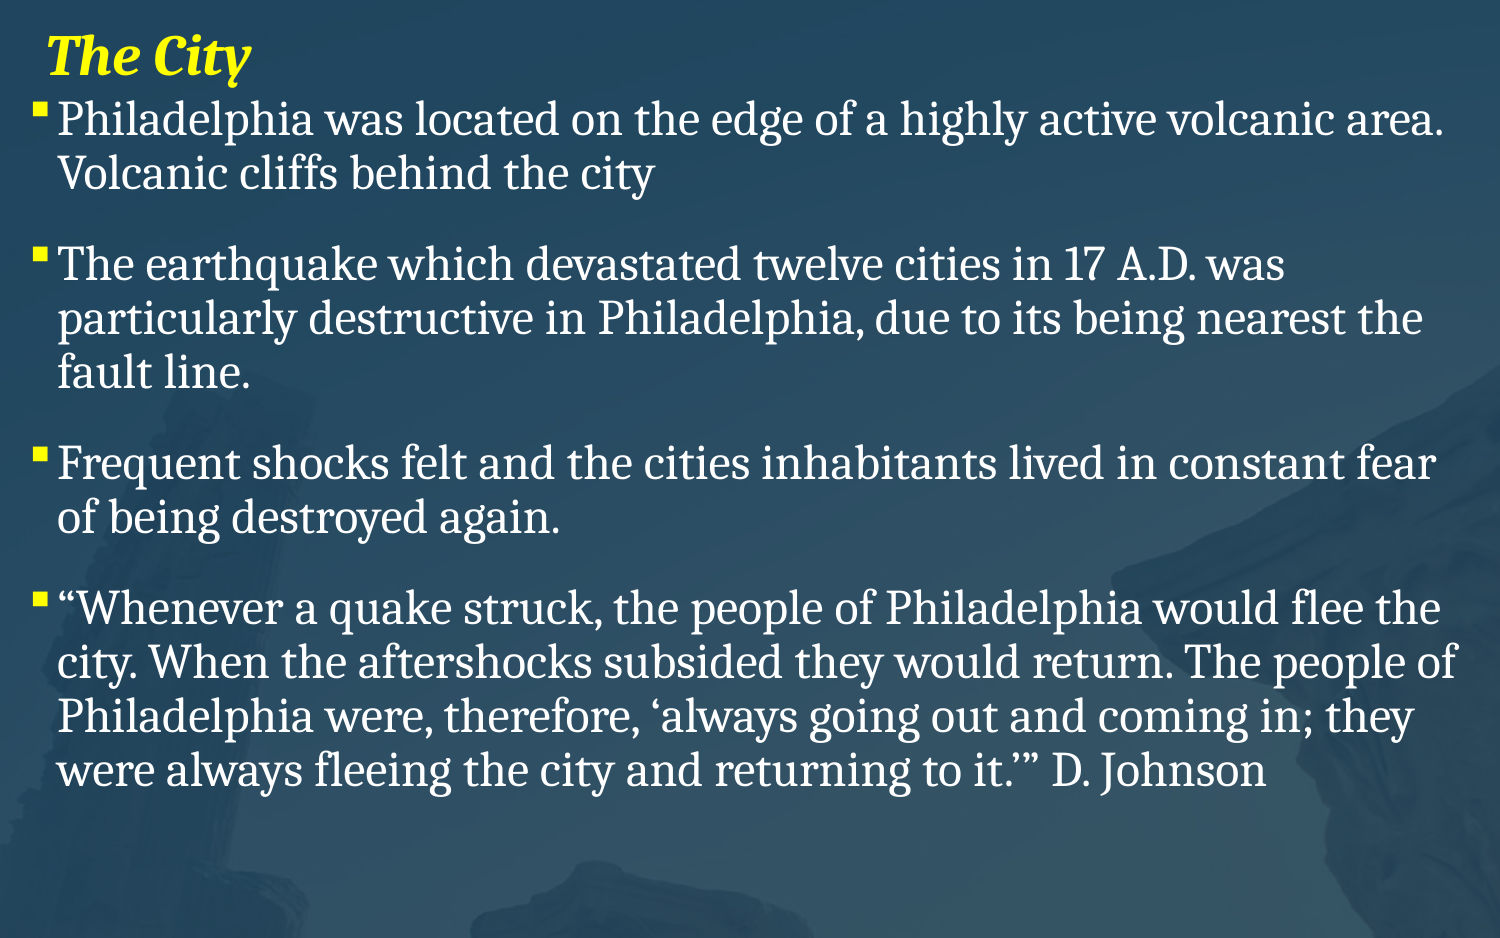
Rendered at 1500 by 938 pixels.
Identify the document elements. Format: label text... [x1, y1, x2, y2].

title The City [30, 12, 1325, 84]
list Philadelphia was located on the edge of a highly active volcanic area. Volcanic cliffs behind the city The earthquake which devastated twelve cities in 17 A.D. was particularly destructive in Philadelphia, due to its being nearest the fault line. Frequent shocks felt and the cities inhabitants lived in constant fear of being destroyed again. “Whenever a quake struck, the people of Philadelphia would flee the city. When the aftershocks subsided they would return. The people of Philadelphia were, therefore, ‘always going out and coming in; they were always fleeing the city and returning to it.’” D. Johnson [13, 84, 1486, 893]
picture [0, 0, 1500, 938]
